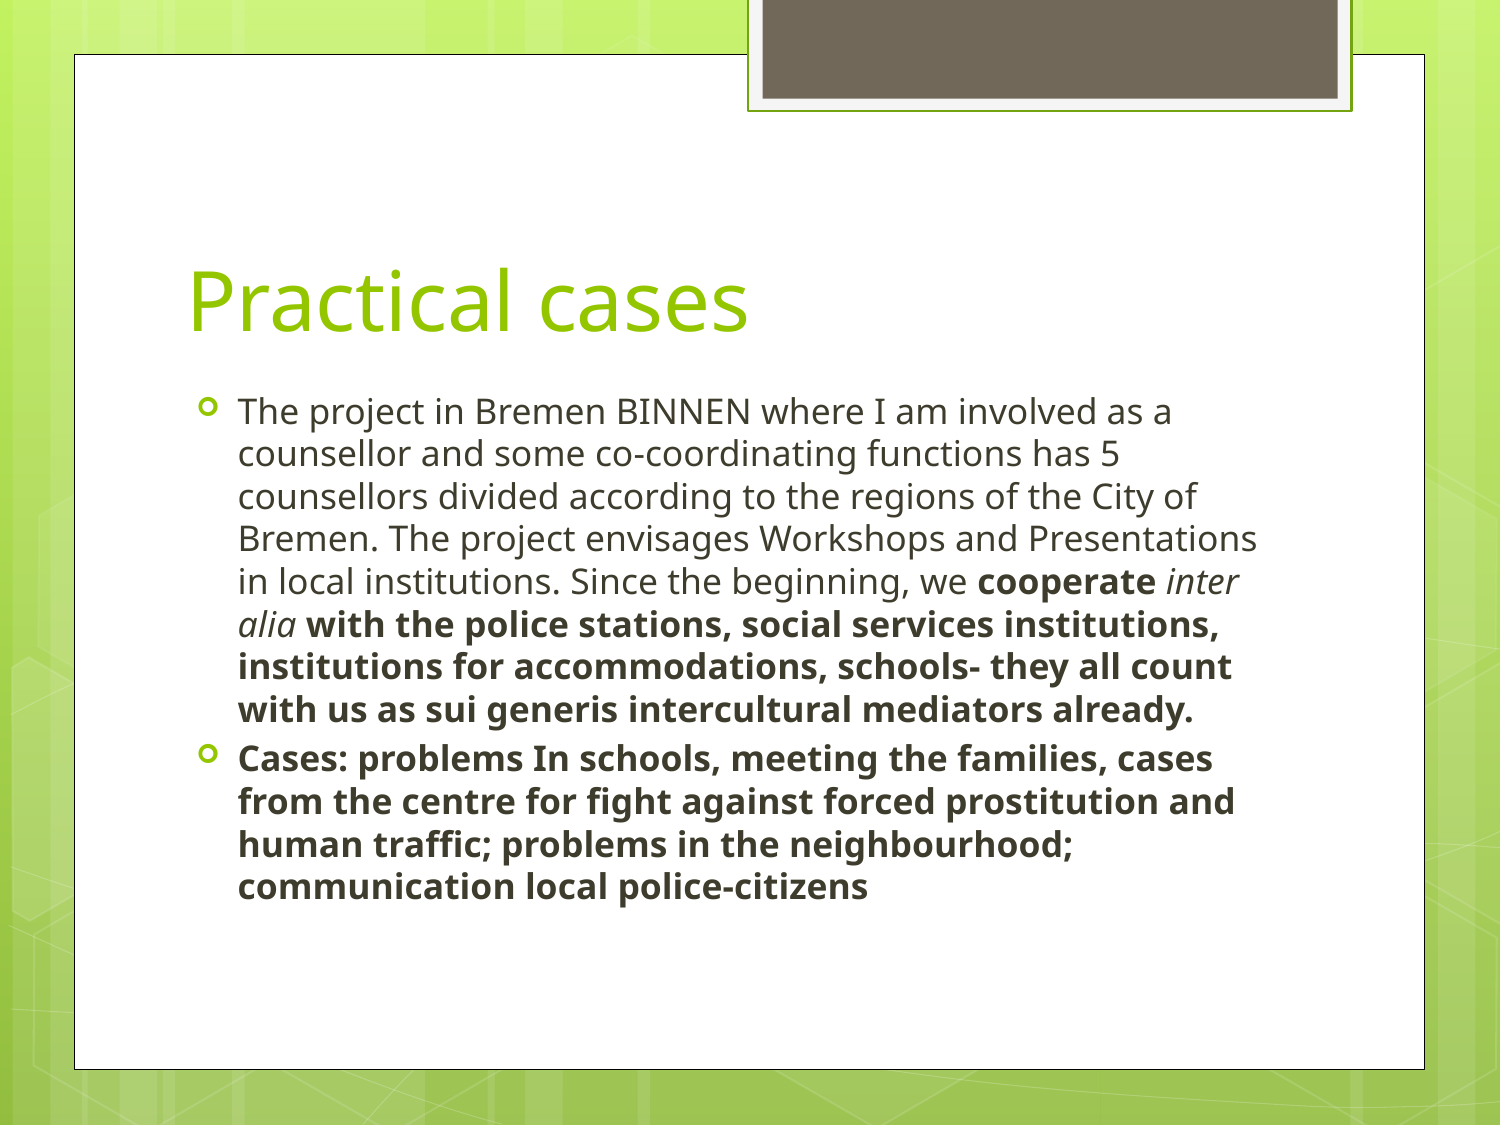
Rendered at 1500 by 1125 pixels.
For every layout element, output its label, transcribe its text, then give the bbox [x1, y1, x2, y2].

list The project in Bremen BINNEN where I am involved as a counsellor and some co-coordinating functions has 5 counsellors divided according to the regions of the City of Bremen. The project envisages Workshops and Presentations in local institutions. Since the beginning, we cooperate inter alia with the police stations, social services institutions, institutions for accommodations, schools- they all count with us as sui generis intercultural mediators already. Cases: problems In schools, meeting the families, cases from the centre for fight against forced prostitution and human traffic; problems in the neighbourhood; communication local police-citizens [171, 381, 1283, 957]
title Practical cases [171, 168, 1324, 357]
